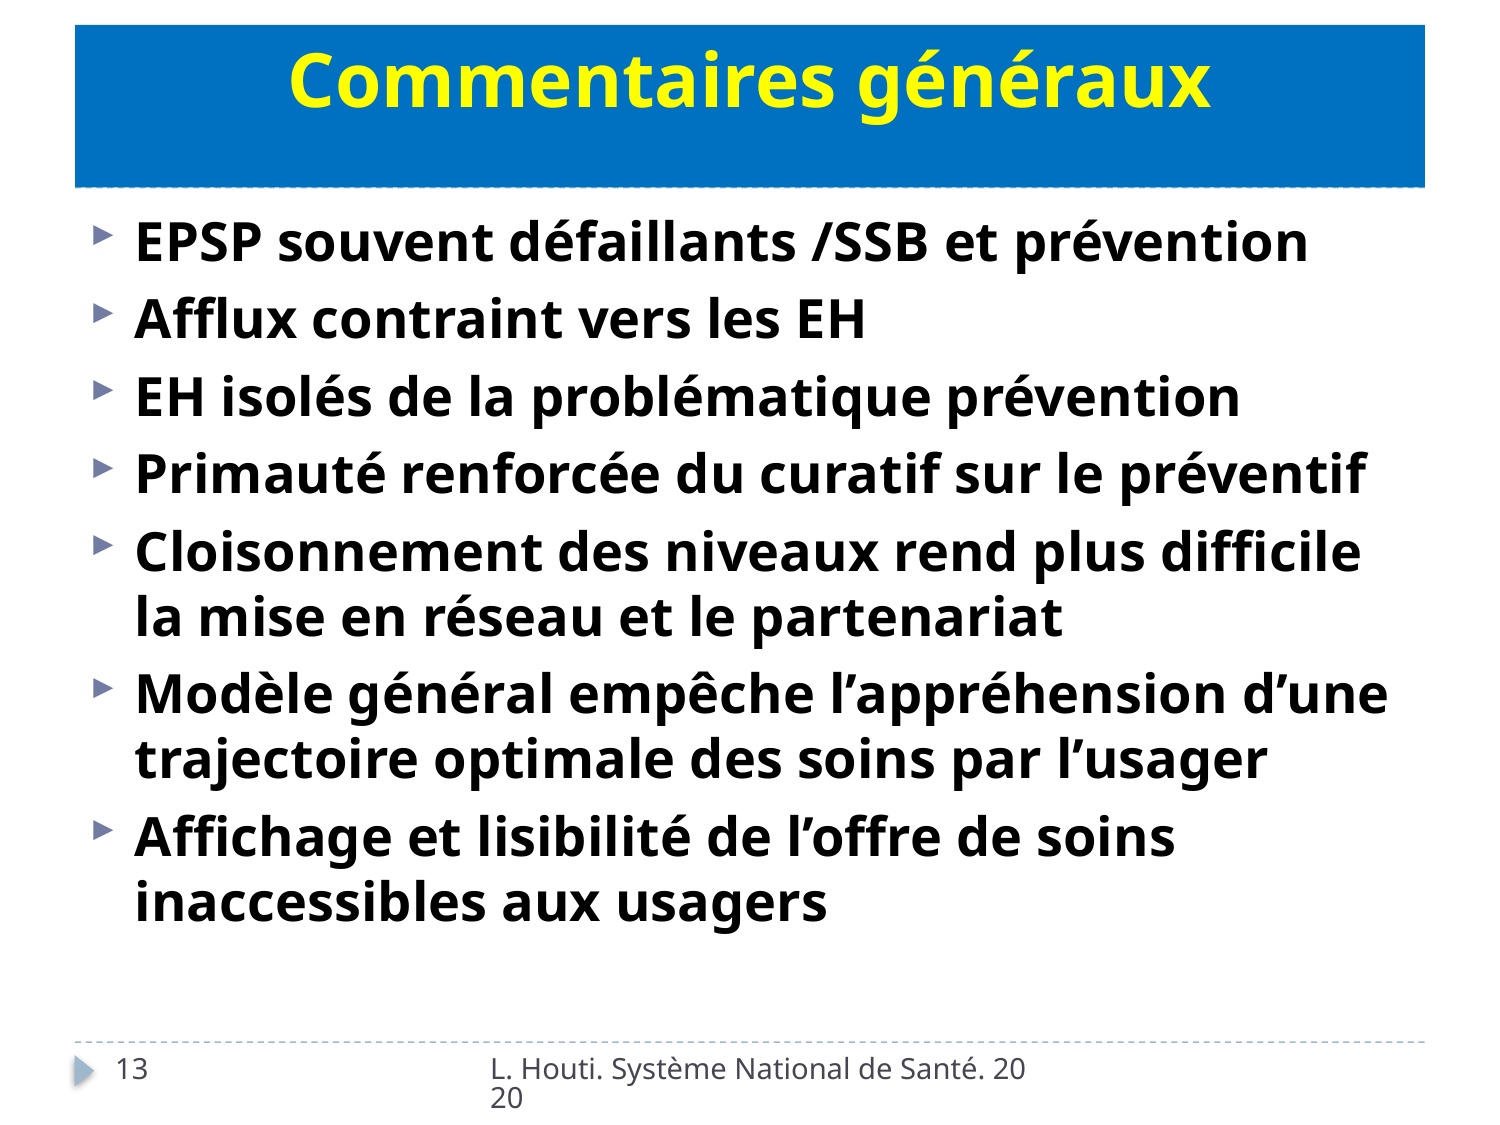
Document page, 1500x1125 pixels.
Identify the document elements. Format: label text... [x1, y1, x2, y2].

slide_number 13 [100, 1042, 426, 1103]
footer L. Houti. Système National de Santé. 2020 [475, 1042, 1051, 1103]
title Commentaires généraux [75, 24, 1425, 188]
list EPSP souvent défaillants /SSB et prévention Afflux contraint vers les EH EH isolés de la problématique prévention Primauté renforcée du curatif sur le préventif Cloisonnement des niveaux rend plus difficile la mise en réseau et le partenariat Modèle général empêche l’appréhension d’une trajectoire optimale des soins par l’usager Affichage et lisibilité de l’offre de soins inaccessibles aux usagers [75, 200, 1425, 1010]
